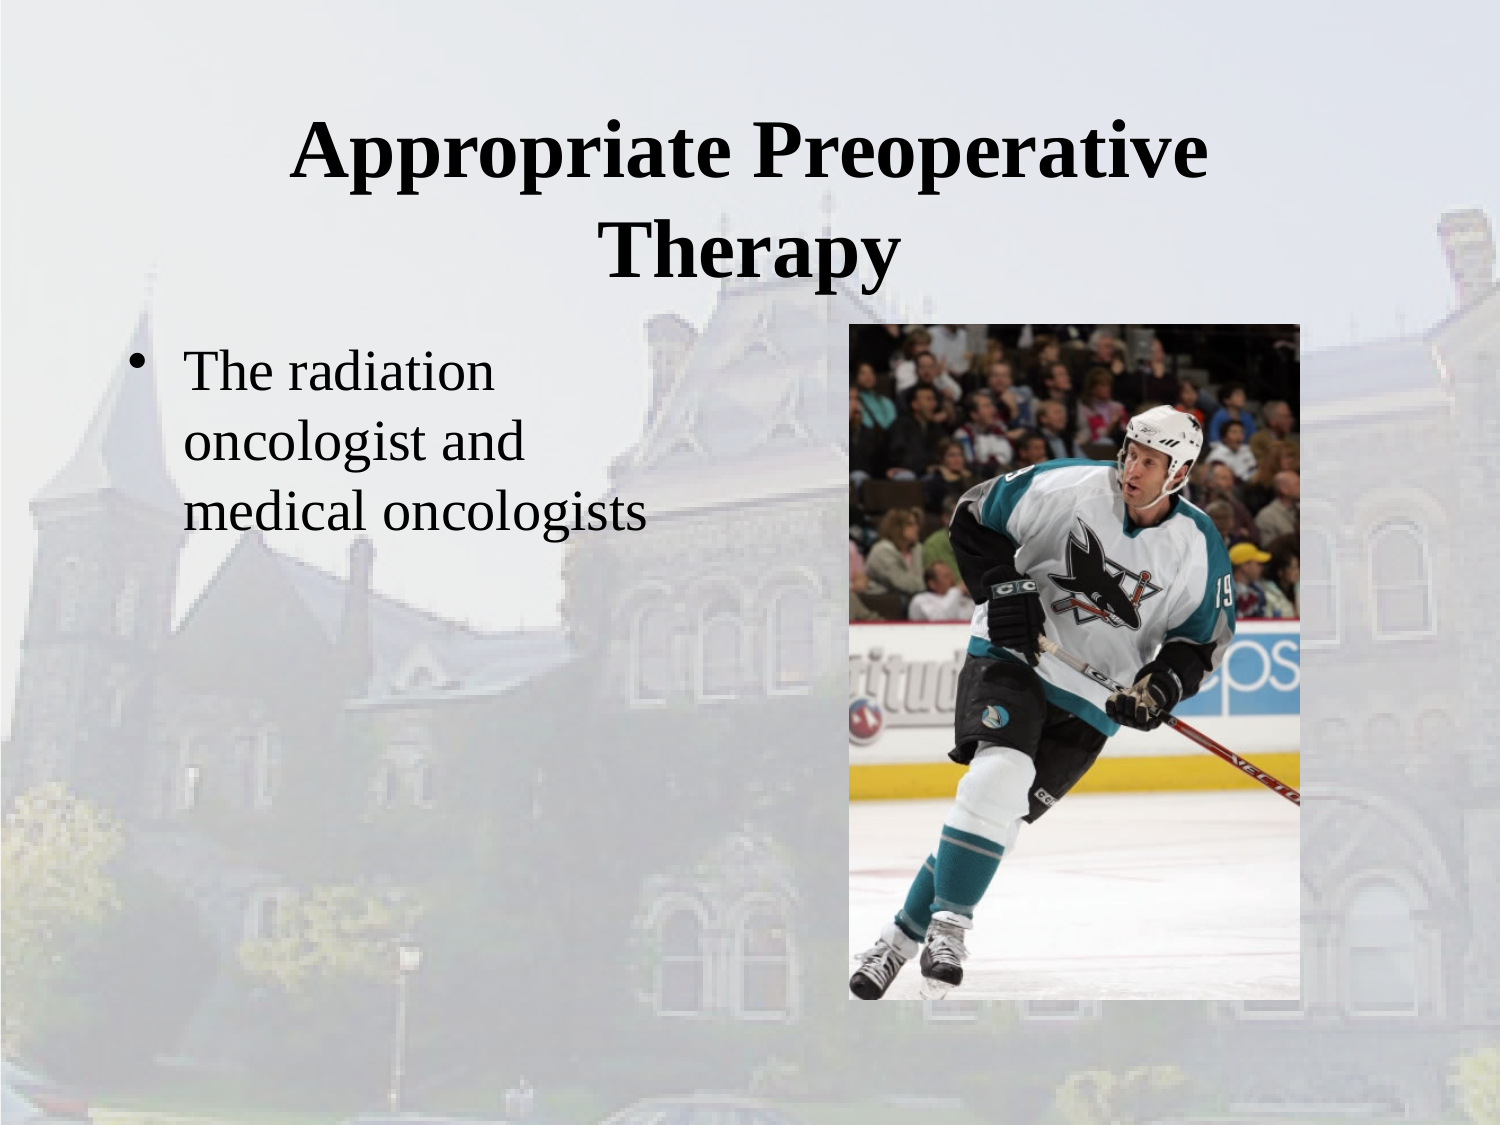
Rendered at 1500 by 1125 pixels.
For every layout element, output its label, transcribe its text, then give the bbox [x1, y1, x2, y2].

title Appropriate Preoperative Therapy [112, 99, 1388, 288]
list The radiation oncologist and medical oncologists [112, 324, 738, 1001]
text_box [849, 324, 1301, 1001]
